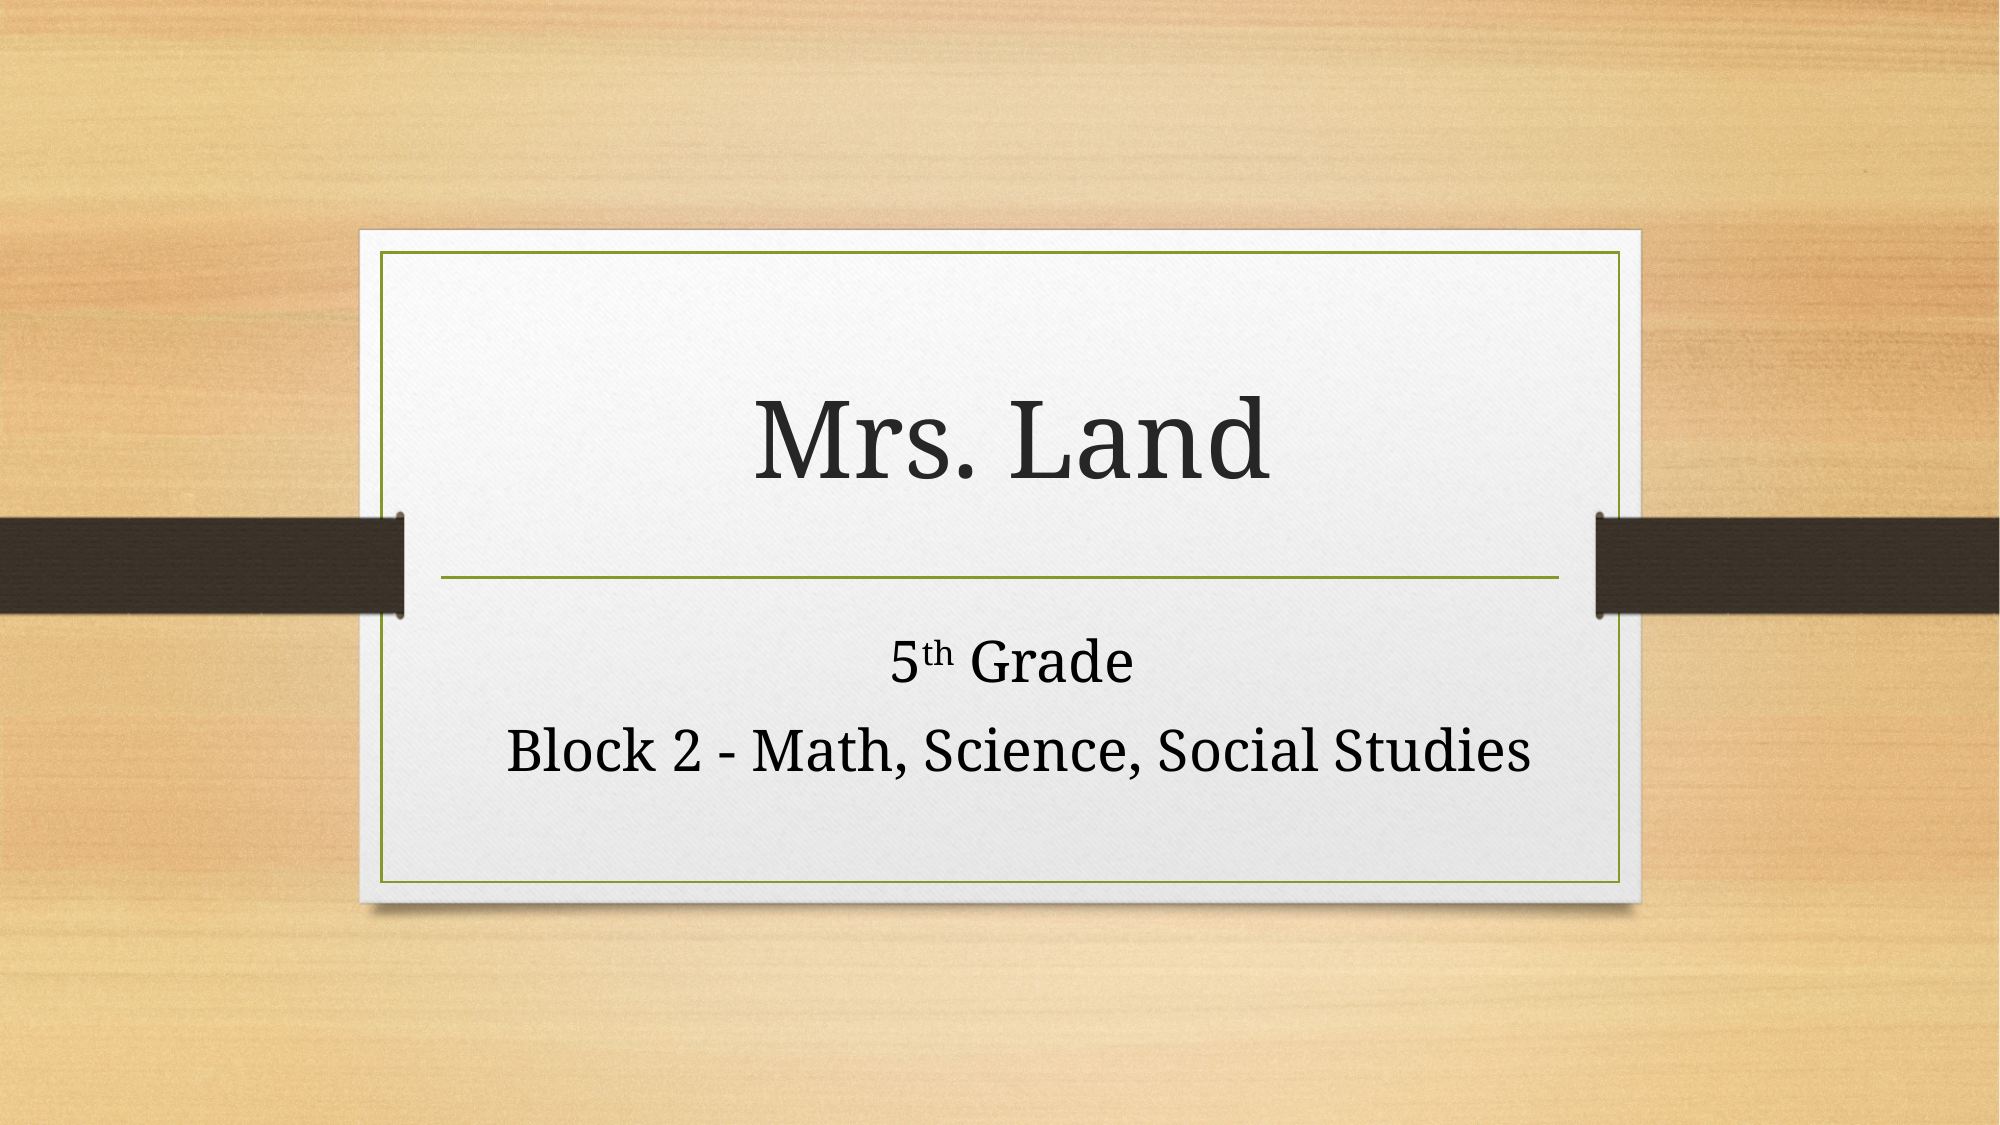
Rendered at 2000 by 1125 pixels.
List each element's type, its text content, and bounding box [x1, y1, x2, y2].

subtitle 5th Grade Block 2 - Math, Science, Social Studies [412, 617, 1613, 837]
title Mrs. Land [621, 362, 1404, 508]
picture [0, 0, 2000, 1125]
